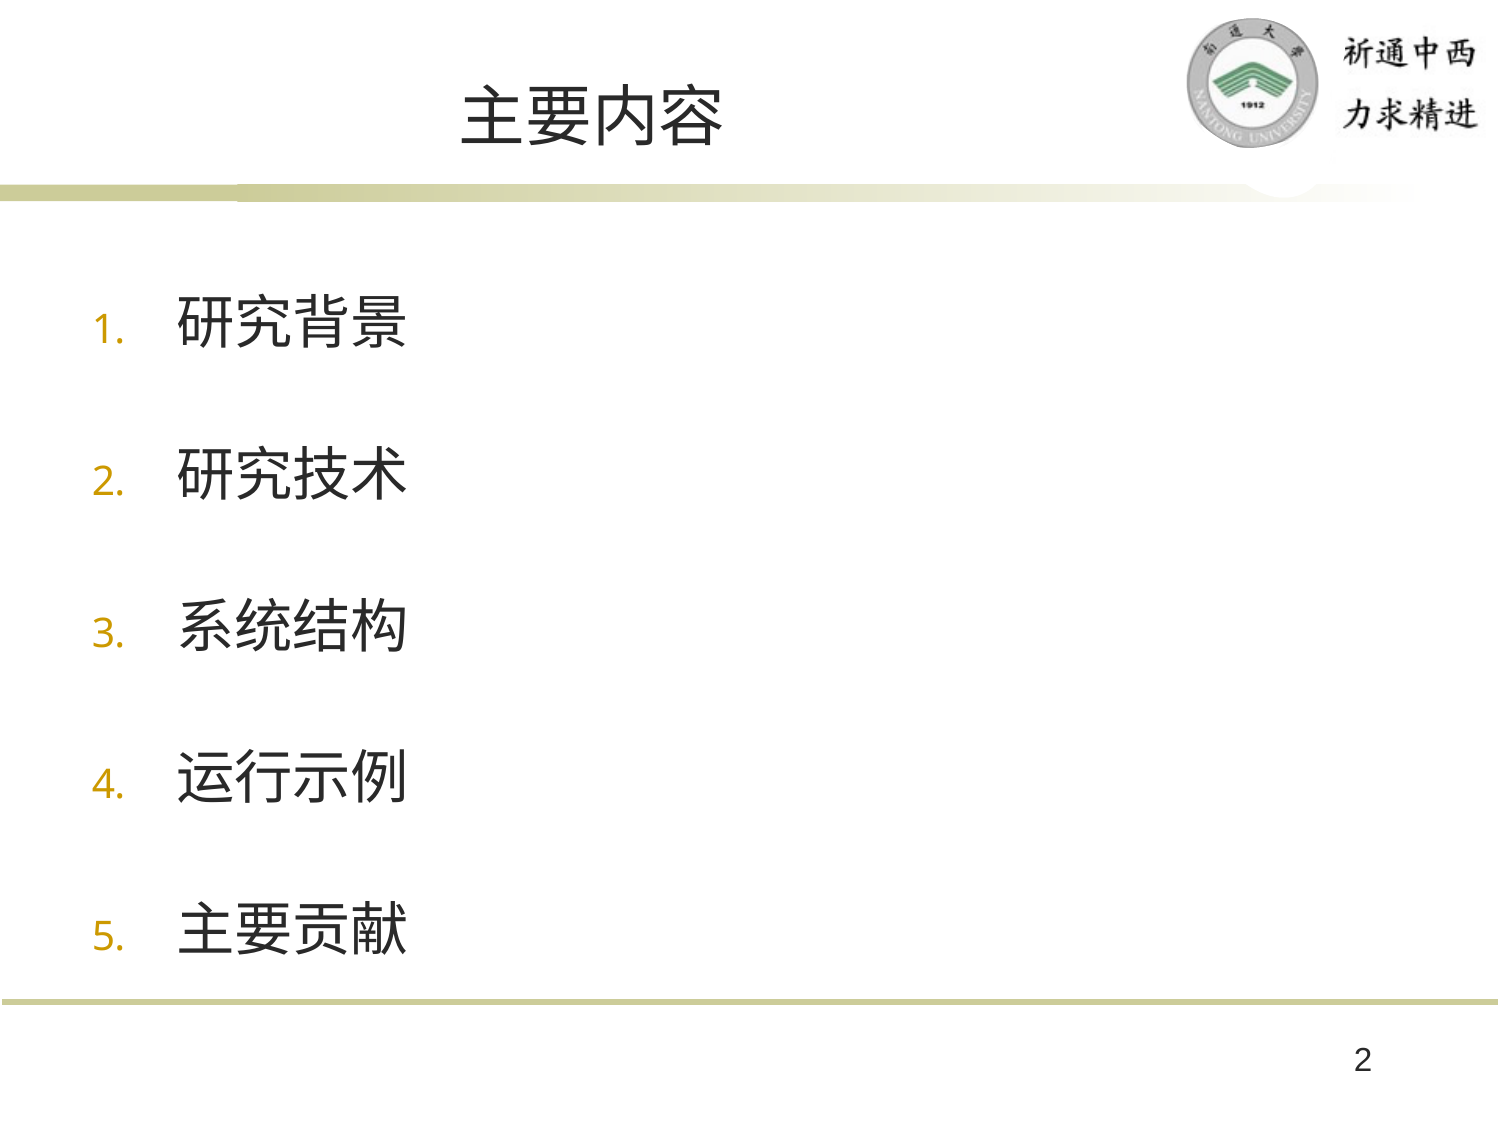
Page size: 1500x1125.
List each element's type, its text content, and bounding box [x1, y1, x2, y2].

picture [1328, 0, 1500, 168]
picture [2, 999, 1498, 1005]
title 主要内容 [17, 19, 1167, 161]
list 研究背景 研究技术 系统结构 运行示例 主要贡献 [76, 208, 1413, 988]
picture [1187, 19, 1319, 147]
slide_number 2 [1234, 1030, 1388, 1107]
